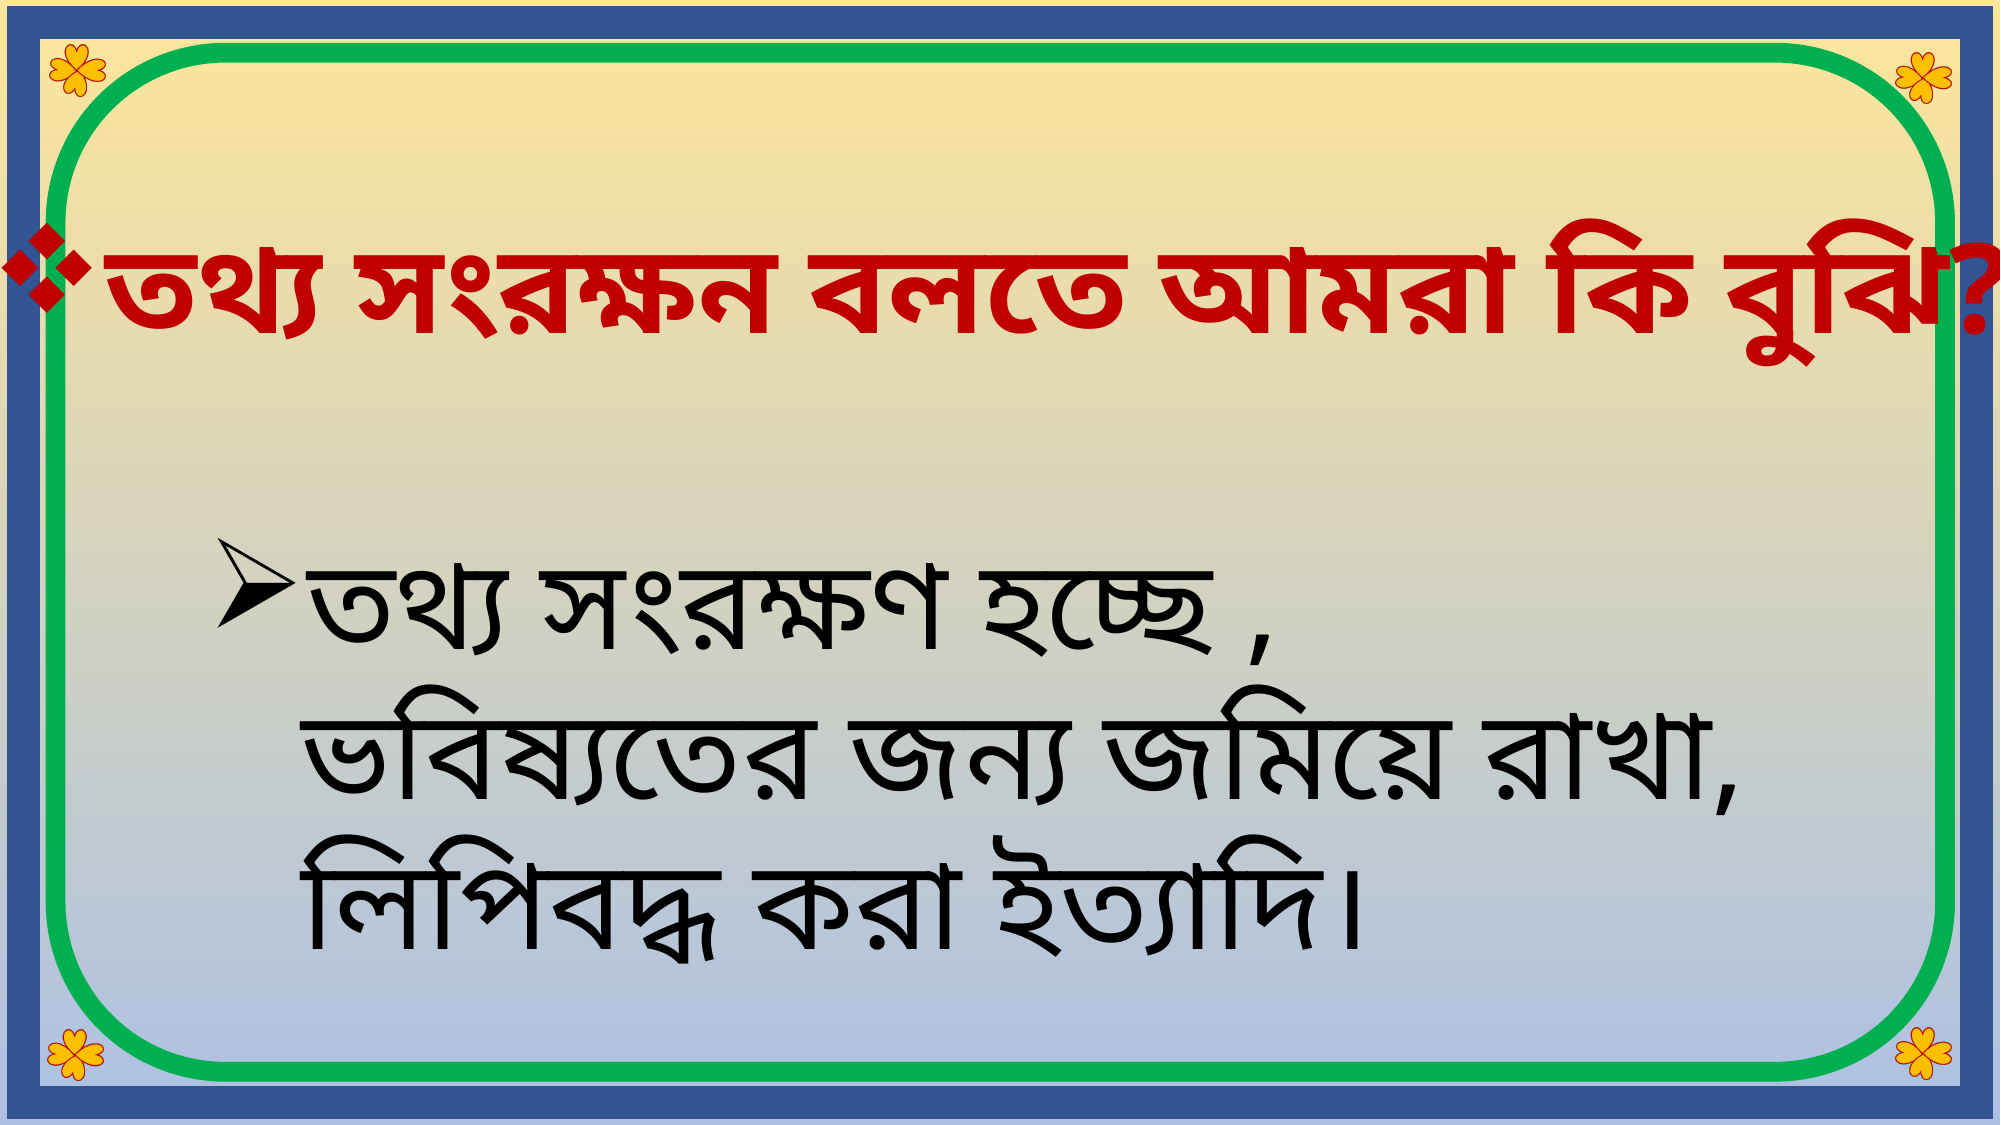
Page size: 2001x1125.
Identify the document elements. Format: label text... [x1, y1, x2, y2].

text_box [54, 367, 1947, 1073]
text_box তথ্য সংরক্ষণ হচ্ছে , ভবিষ্যতের জন্য জমিয়ে রাখা, লিপিবদ্ধ করা ইত্যাদি। [192, 516, 1808, 982]
picture [1895, 1027, 1952, 1080]
text_box তথ্য সংরক্ষন বলতে আমরা কি বুঝি? [0, 201, 2000, 367]
text_box [22, 367, 1978, 1104]
picture [1895, 52, 1952, 105]
text_box [55, 51, 1945, 201]
picture [47, 1029, 104, 1081]
text_box [22, 21, 1978, 201]
picture [49, 44, 106, 97]
